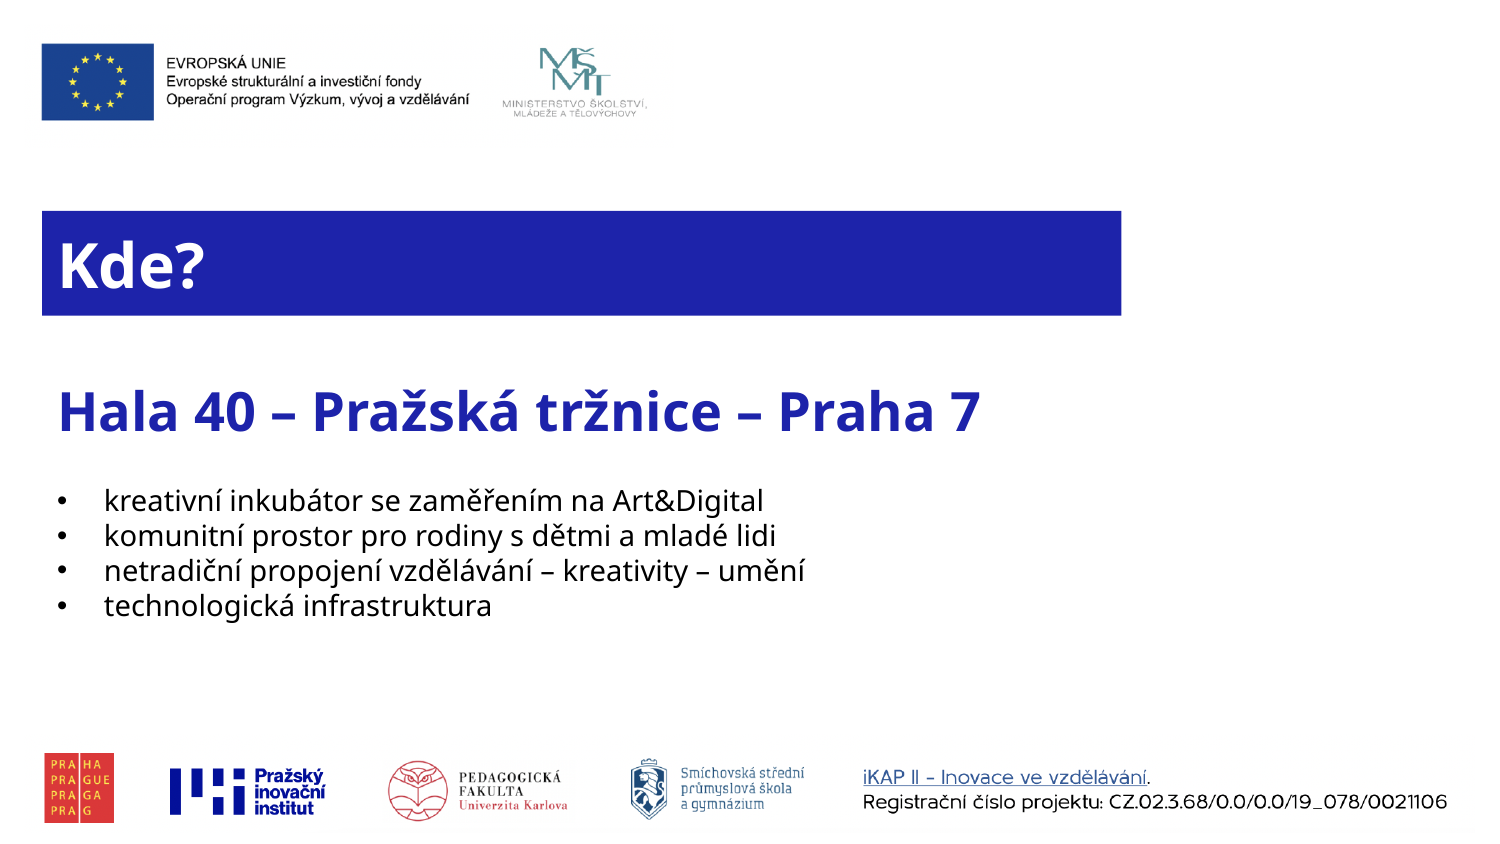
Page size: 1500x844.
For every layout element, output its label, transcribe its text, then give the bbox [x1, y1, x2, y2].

picture [24, 734, 1476, 833]
picture [24, 24, 674, 148]
text_box kreativní inkubátor se zaměřením na Art&Digital komunitní prostor pro rodiny s dětmi a mladé lidi netradiční propojení vzdělávání – kreativity – umění technologická infrastruktura [42, 467, 1363, 638]
text_box Hala 40 – Pražská tržnice – Praha 7 [42, 361, 1363, 457]
text_box Kde? [42, 210, 1122, 316]
